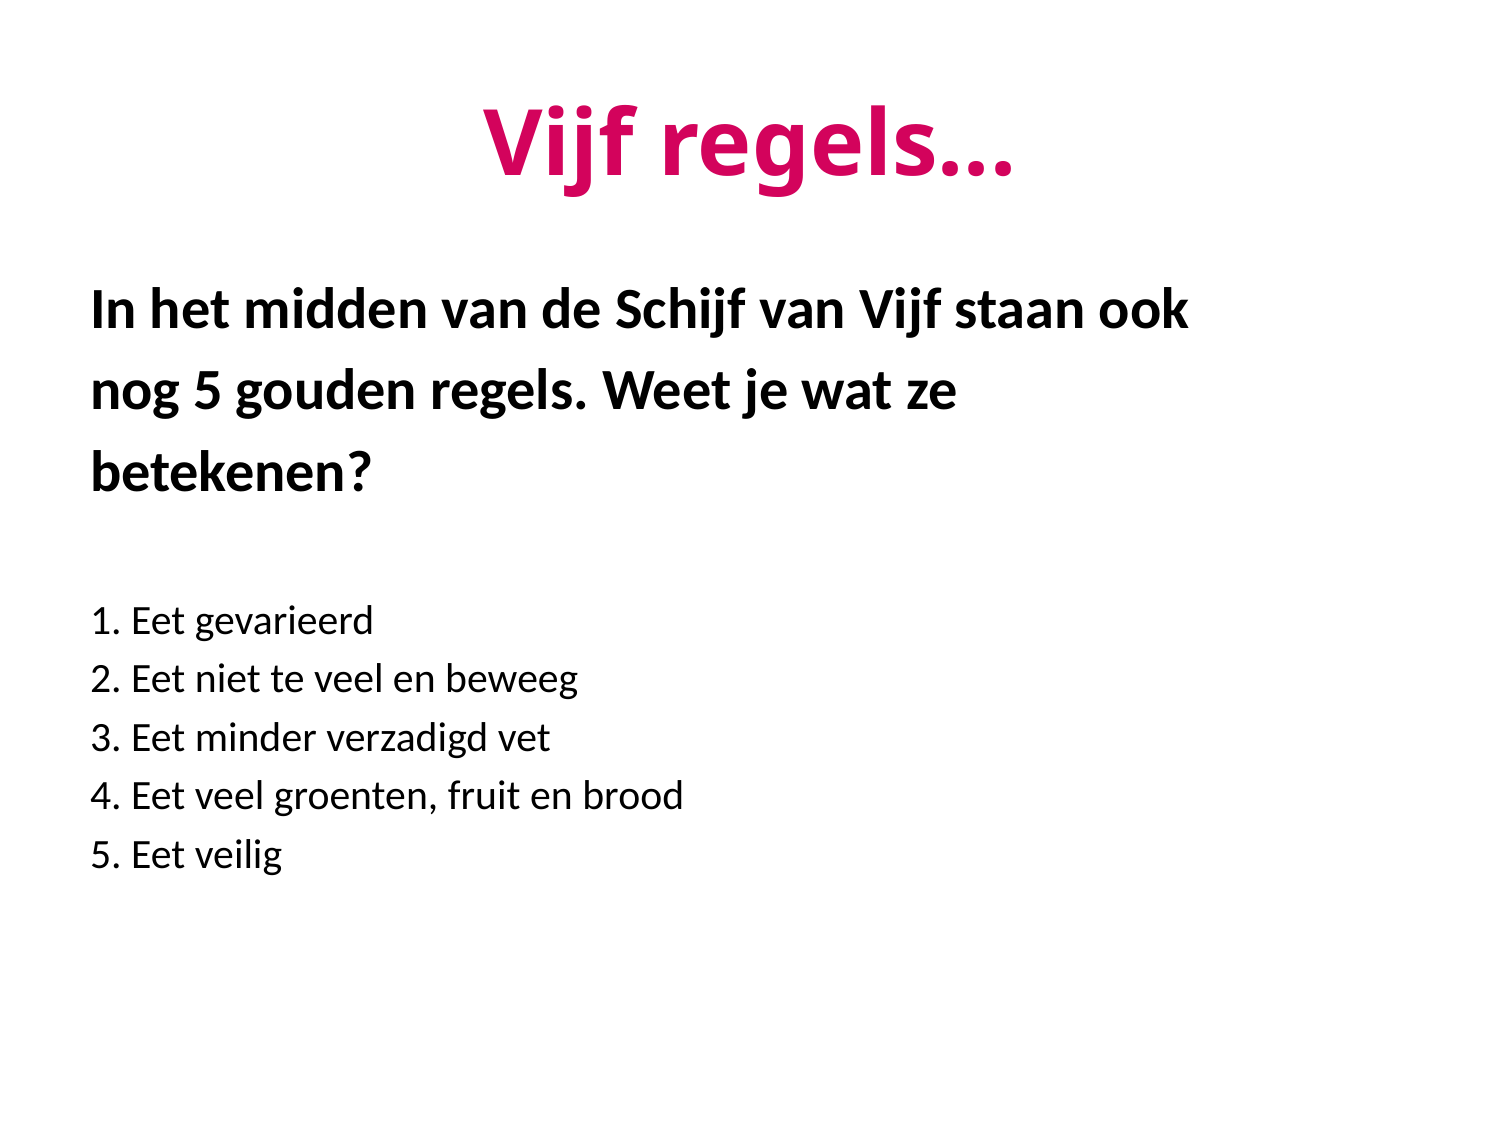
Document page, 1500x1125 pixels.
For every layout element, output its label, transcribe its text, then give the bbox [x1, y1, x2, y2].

list In het midden van de Schijf van Vijf staan ook nog 5 gouden regels. Weet je wat ze betekenen? 1. Eet gevarieerd 2. Eet niet te veel en beweeg 3. Eet minder verzadigd vet 4. Eet veel groenten, fruit en brood 5. Eet veilig [75, 262, 1425, 1005]
title Vijf regels... [75, 45, 1425, 233]
